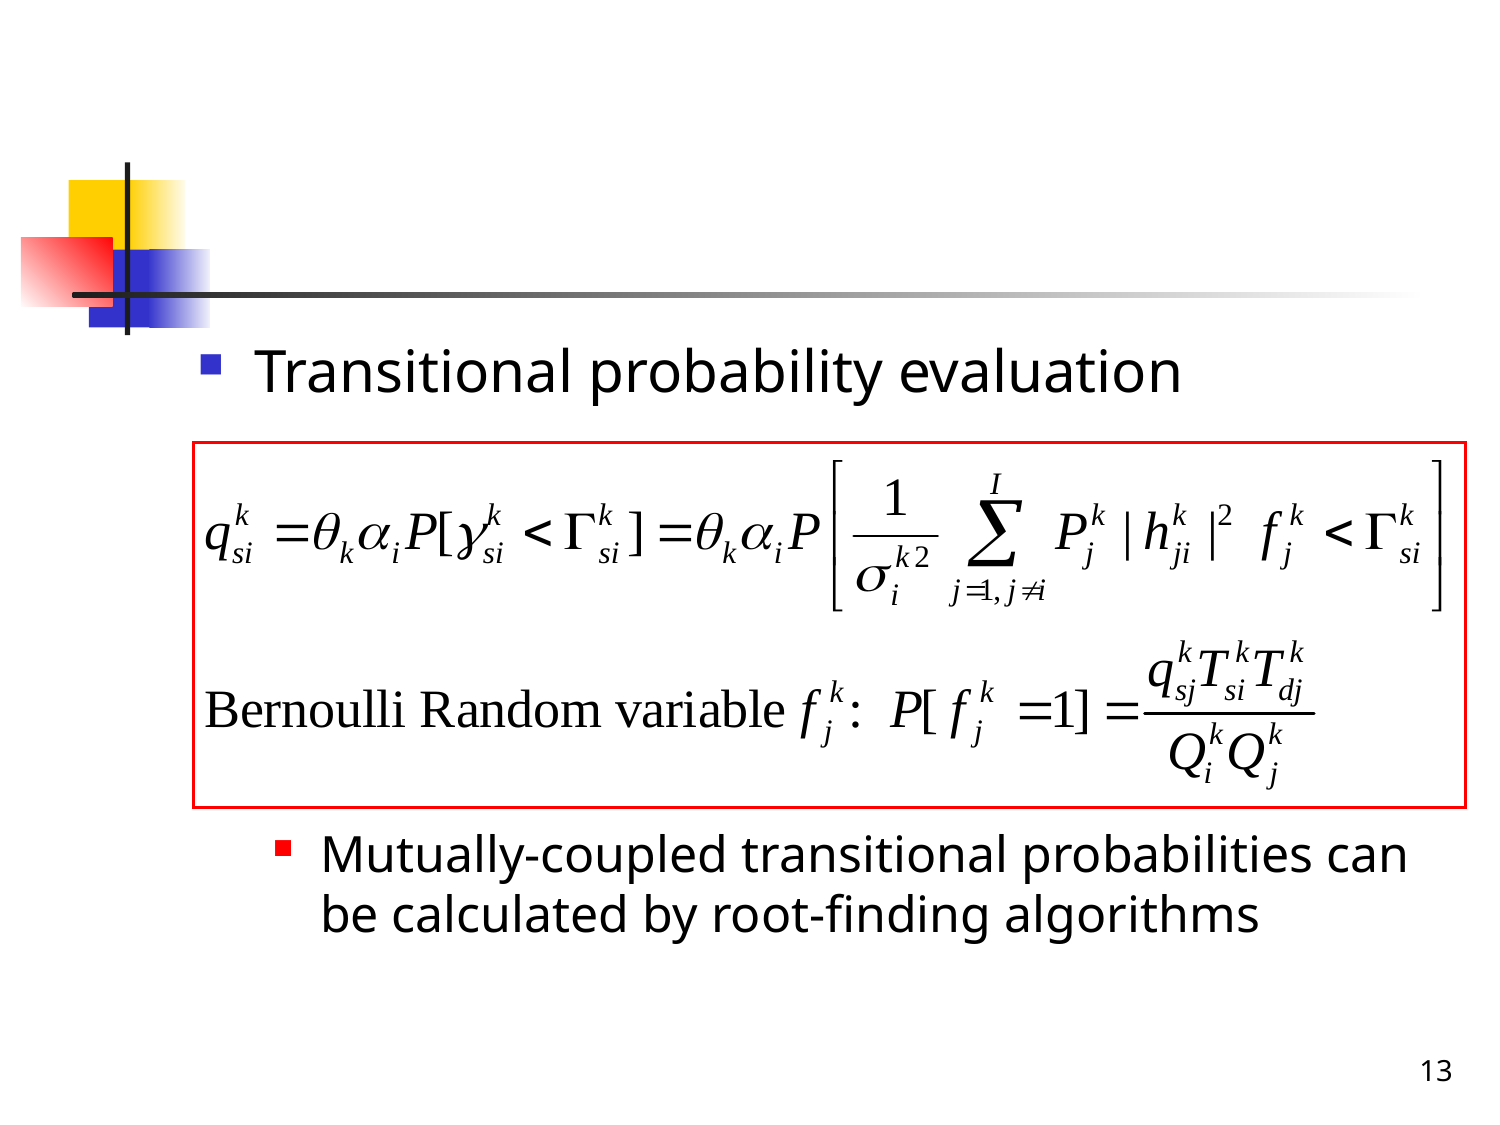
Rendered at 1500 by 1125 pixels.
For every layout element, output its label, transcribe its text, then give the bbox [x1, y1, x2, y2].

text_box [194, 444, 1465, 807]
slide_number 13 [1155, 1024, 1468, 1100]
list Transitional probability evaluation Mutually-coupled transitional probabilities can be calculated by root-finding algorithms [183, 326, 1458, 1002]
